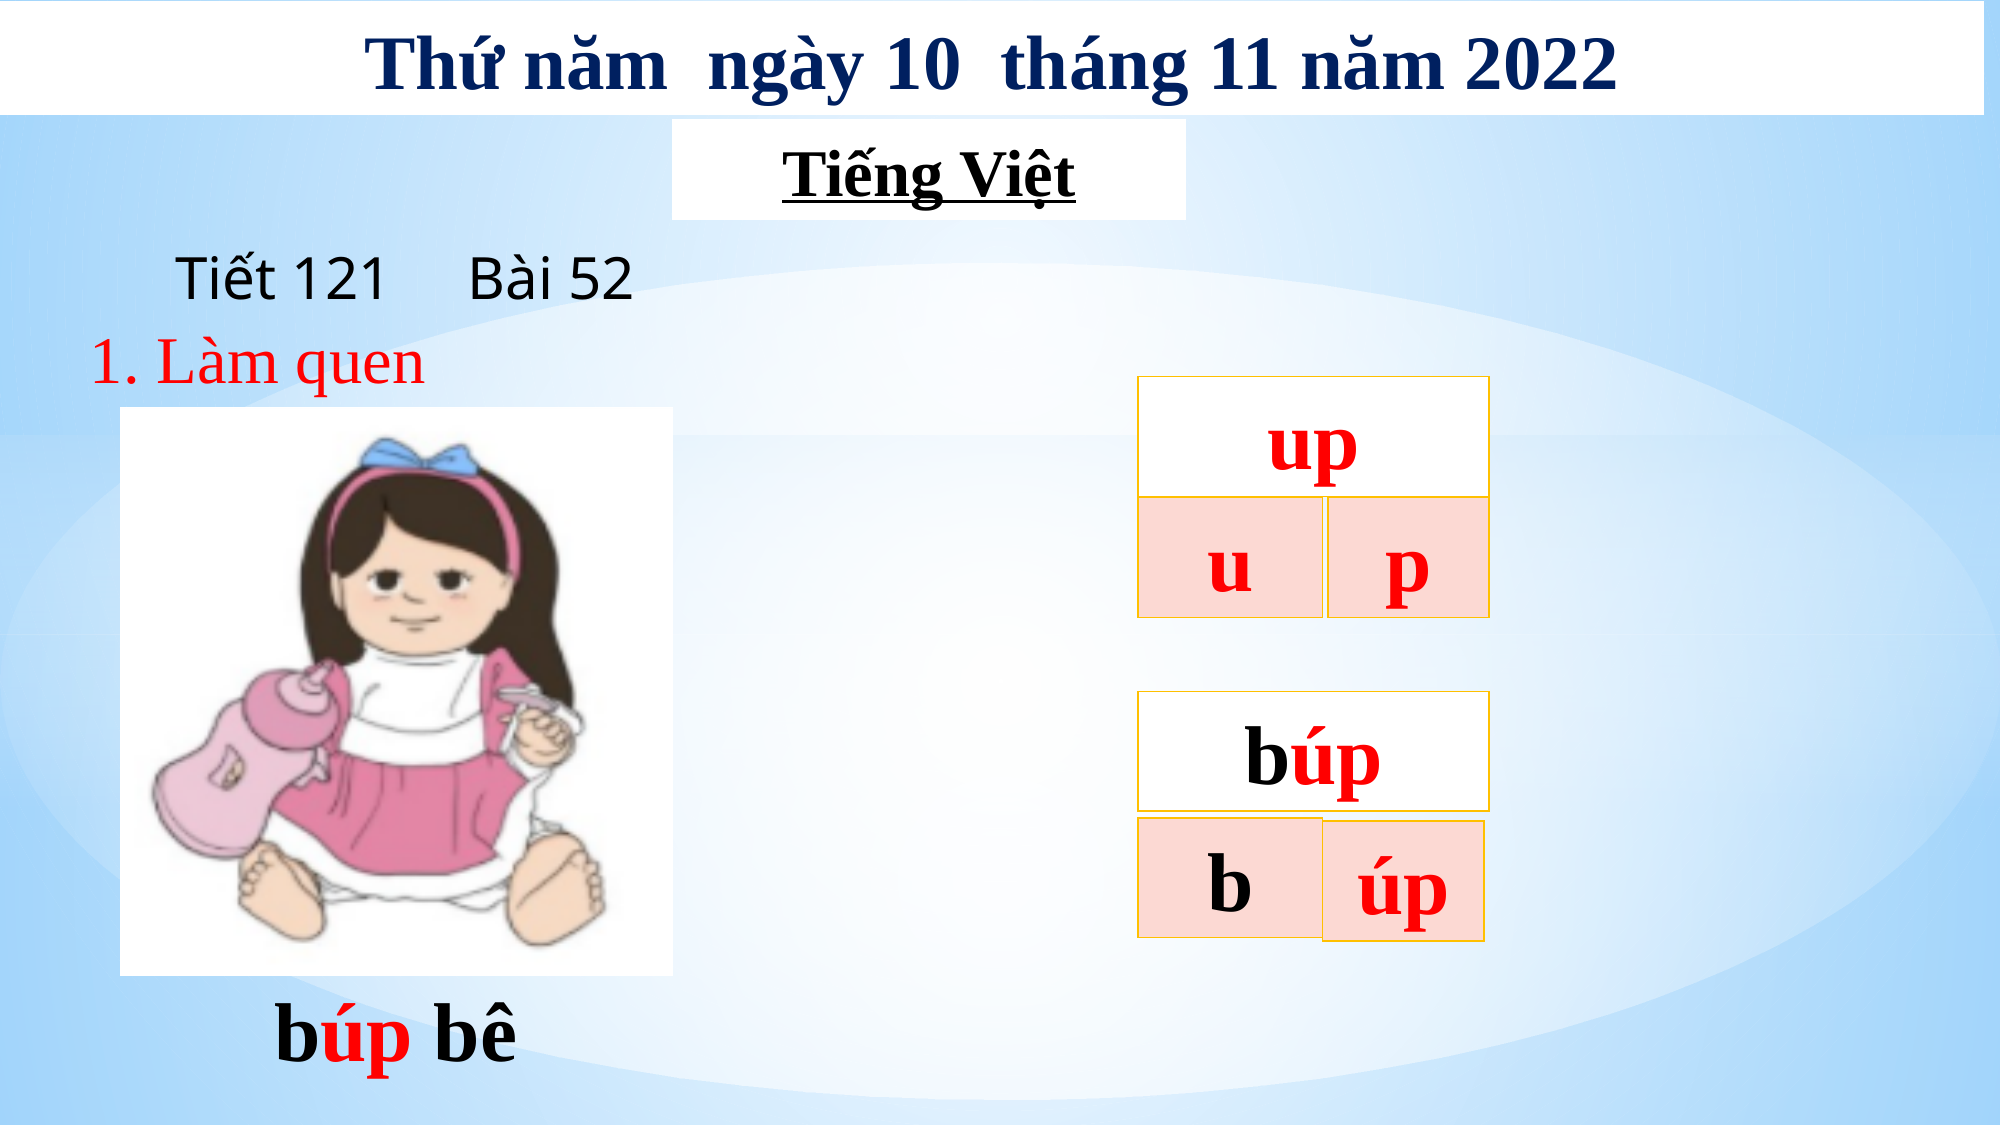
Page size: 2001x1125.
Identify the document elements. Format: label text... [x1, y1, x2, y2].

text_box p [1328, 497, 1490, 618]
text_box Tiếng Việt [672, 119, 1185, 220]
text_box Tiết 121 Bài 52 [160, 233, 765, 319]
text_box búp bê [259, 984, 562, 1086]
text_box u [1137, 497, 1323, 618]
text_box úp [1322, 820, 1484, 941]
text_box búp [1137, 691, 1490, 812]
text_box up [1137, 376, 1490, 497]
picture [119, 406, 674, 976]
text_box Thứ năm ngày 10 tháng 11 năm 2022 [0, 2, 1984, 115]
text_box b [1137, 817, 1323, 938]
text_box 1. Làm quen [74, 309, 535, 405]
